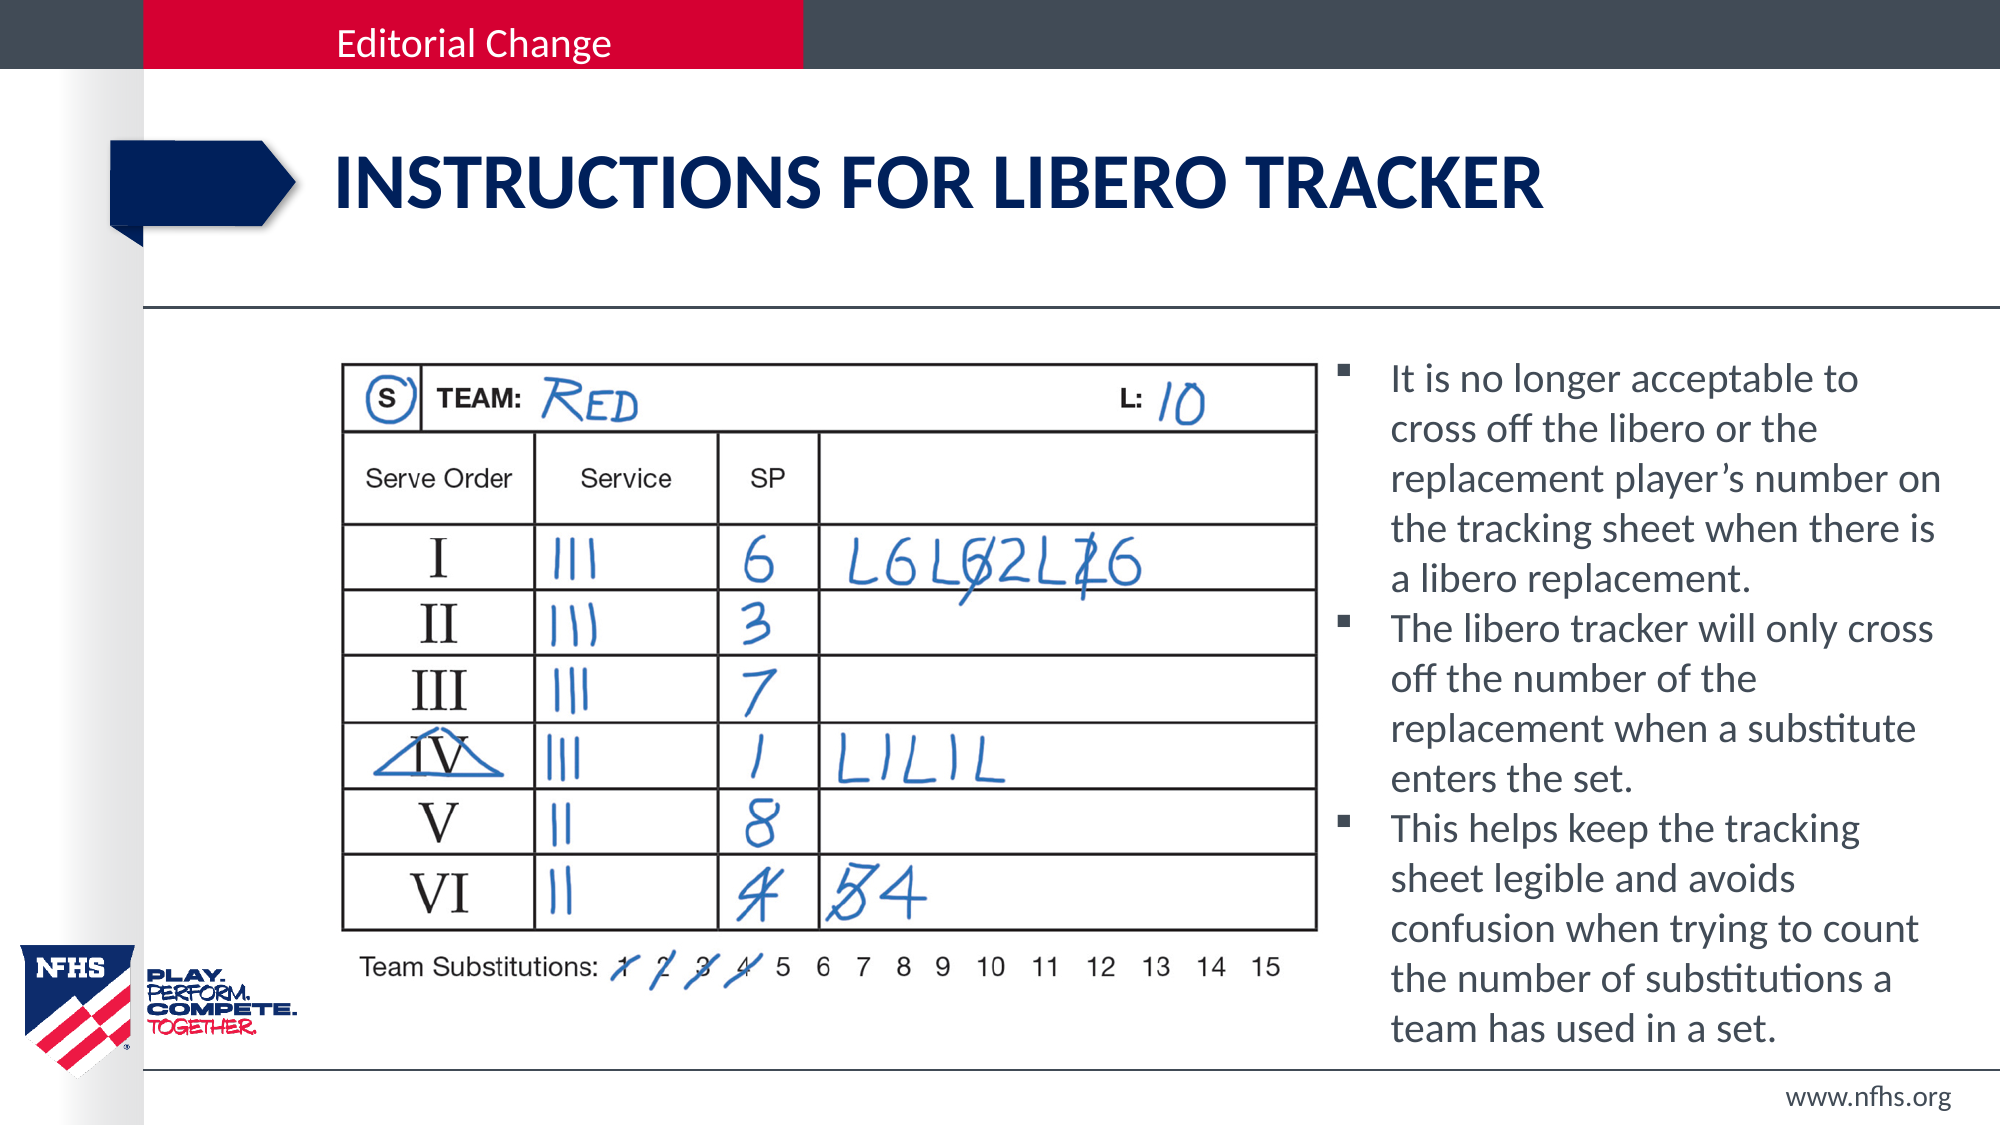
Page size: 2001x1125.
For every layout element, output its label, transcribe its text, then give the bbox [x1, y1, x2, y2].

title Instructions for Libero Tracker [318, 85, 1964, 285]
footer www.nfhs.org [1639, 1070, 1967, 1119]
picture [335, 356, 1323, 996]
text_box It is no longer acceptable to cross off the libero or the replacement player’s number on the tracking sheet when there is a libero replacement. The libero tracker will only cross off the number of the replacement when a substitute enters the set. This helps keep the tracking sheet legible and avoids confusion when trying to count the number of substitutions a team has used in a set. [1319, 343, 1961, 1011]
picture [20, 945, 297, 1079]
